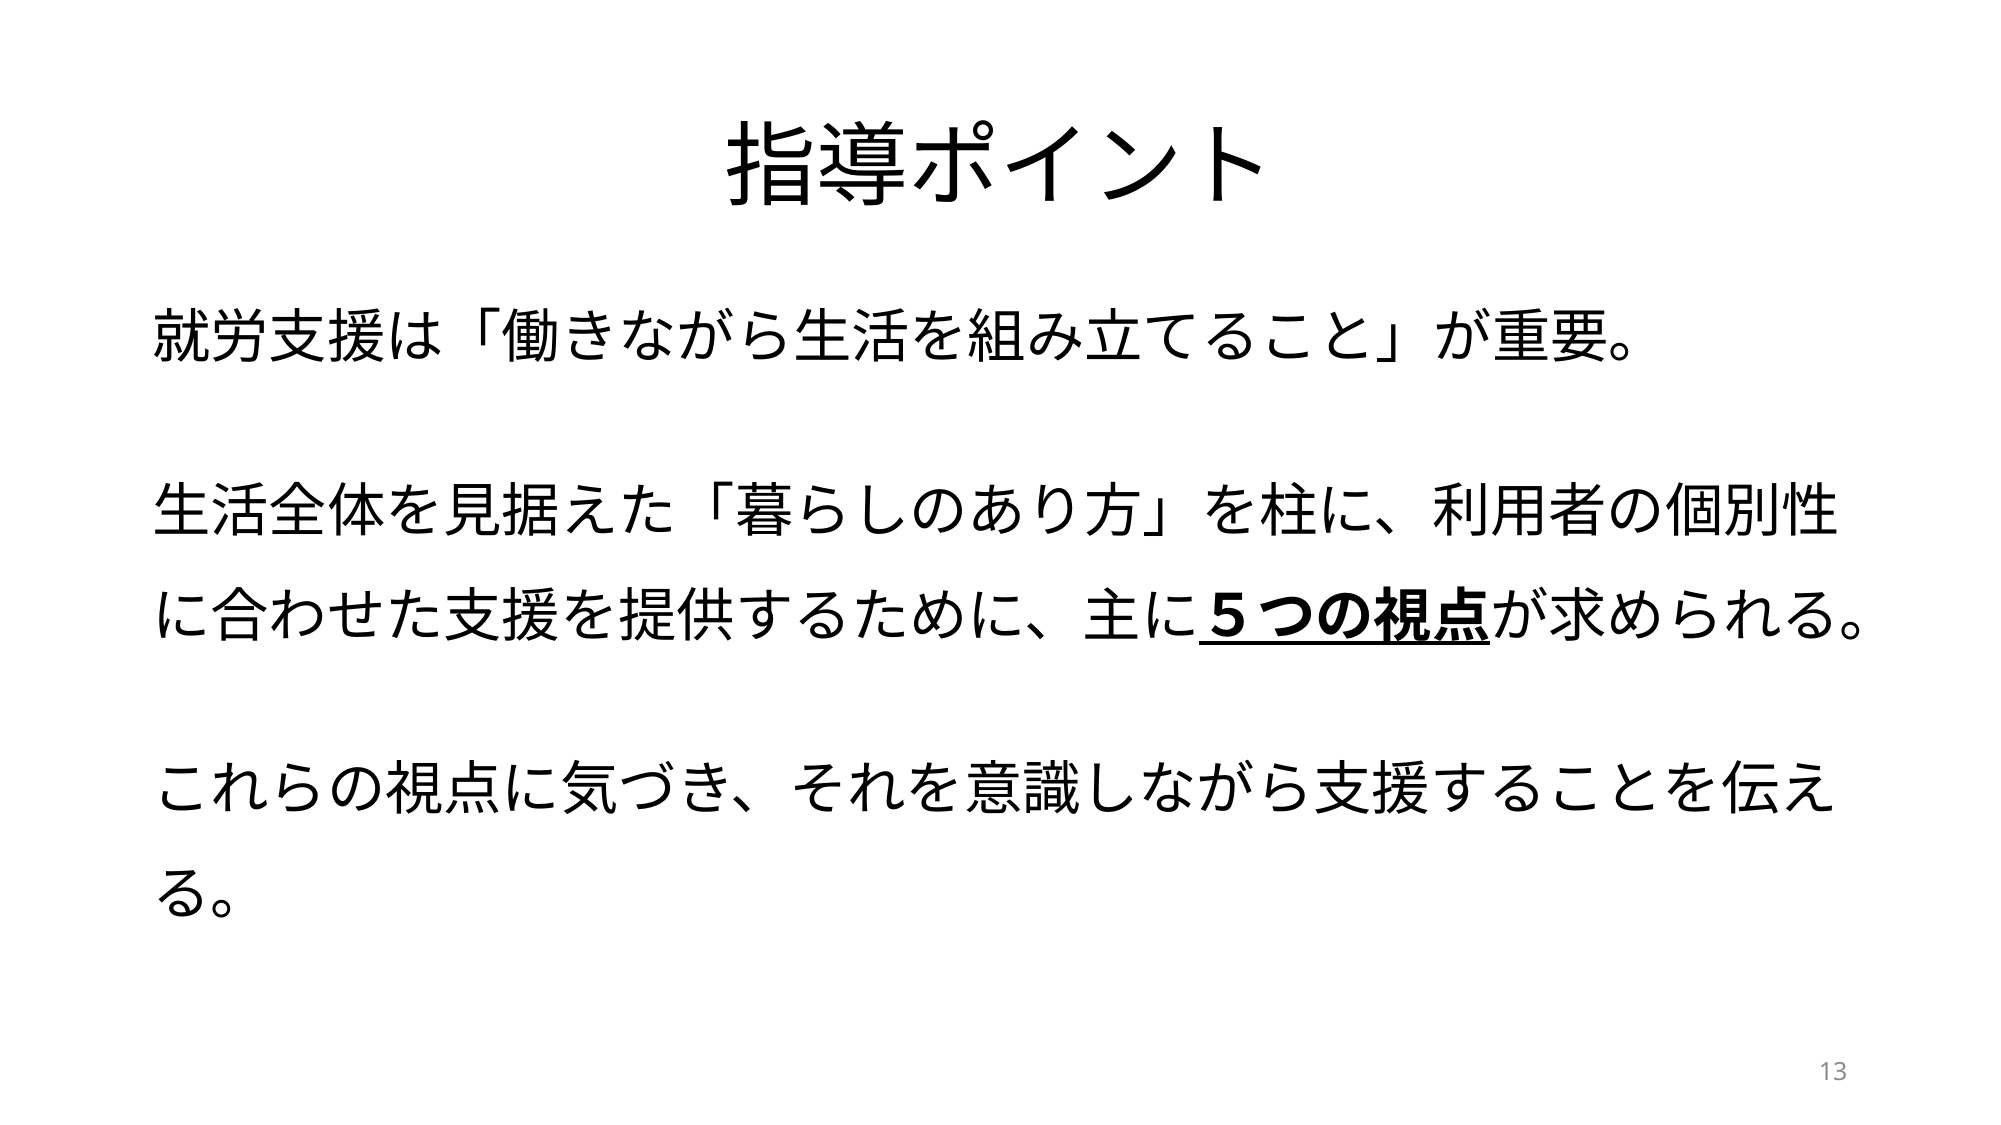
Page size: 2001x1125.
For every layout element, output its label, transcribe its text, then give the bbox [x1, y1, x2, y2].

slide_number 13 [1412, 1042, 1863, 1103]
list 就労支援は「働きながら生活を組み立てること」が重要。 生活全体を見据えた「暮らしのあり方」を柱に、利用者の個別性に合わせた支援を提供するために、主に５つの視点が求められる。 これらの視点に気づき、それを意識しながら支援することを伝える。 [137, 299, 1863, 1125]
title 指導ポイント [137, 59, 1863, 278]
